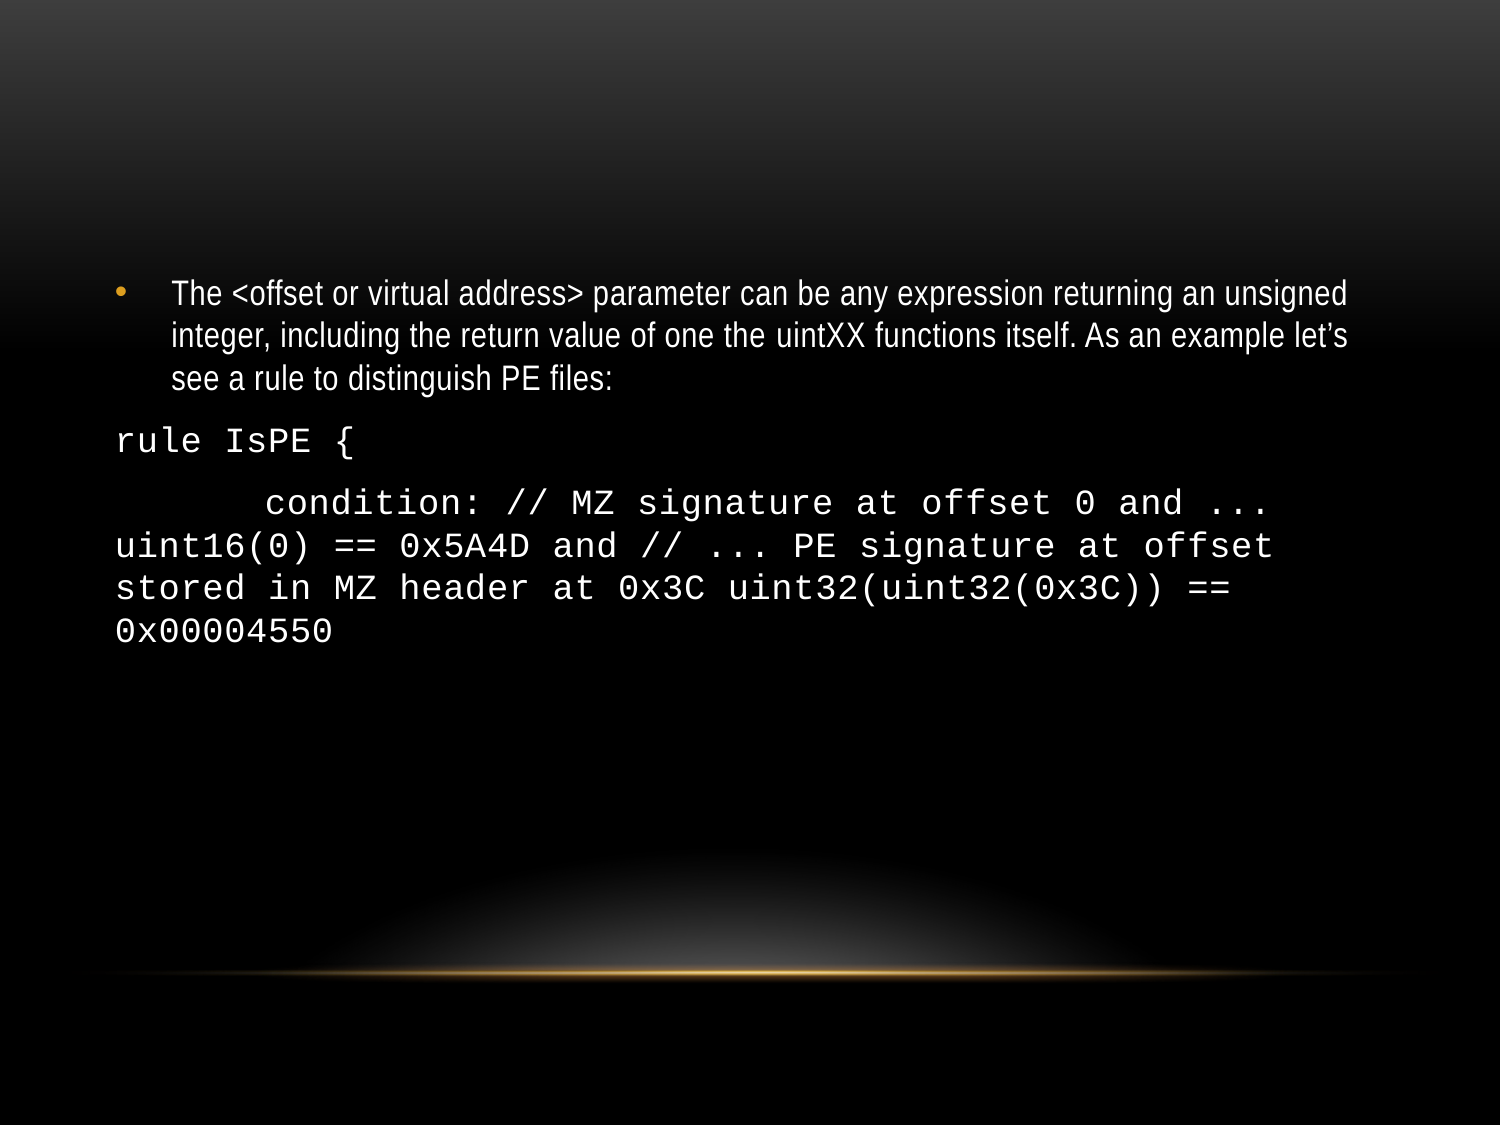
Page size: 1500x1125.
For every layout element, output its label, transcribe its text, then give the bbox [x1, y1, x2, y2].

list The <offset or virtual address> parameter can be any expression returning an unsigned integer, including the return value of one the uintXX functions itself. As an example let’s see a rule to distinguish PE files: rule IsPE { condition: // MZ signature at offset 0 and ... uint16(0) == 0x5A4D and // ... PE signature at offset stored in MZ header at 0x3C uint32(uint32(0x3C)) == 0x00004550 [99, 262, 1400, 938]
picture [0, 0, 1500, 1125]
